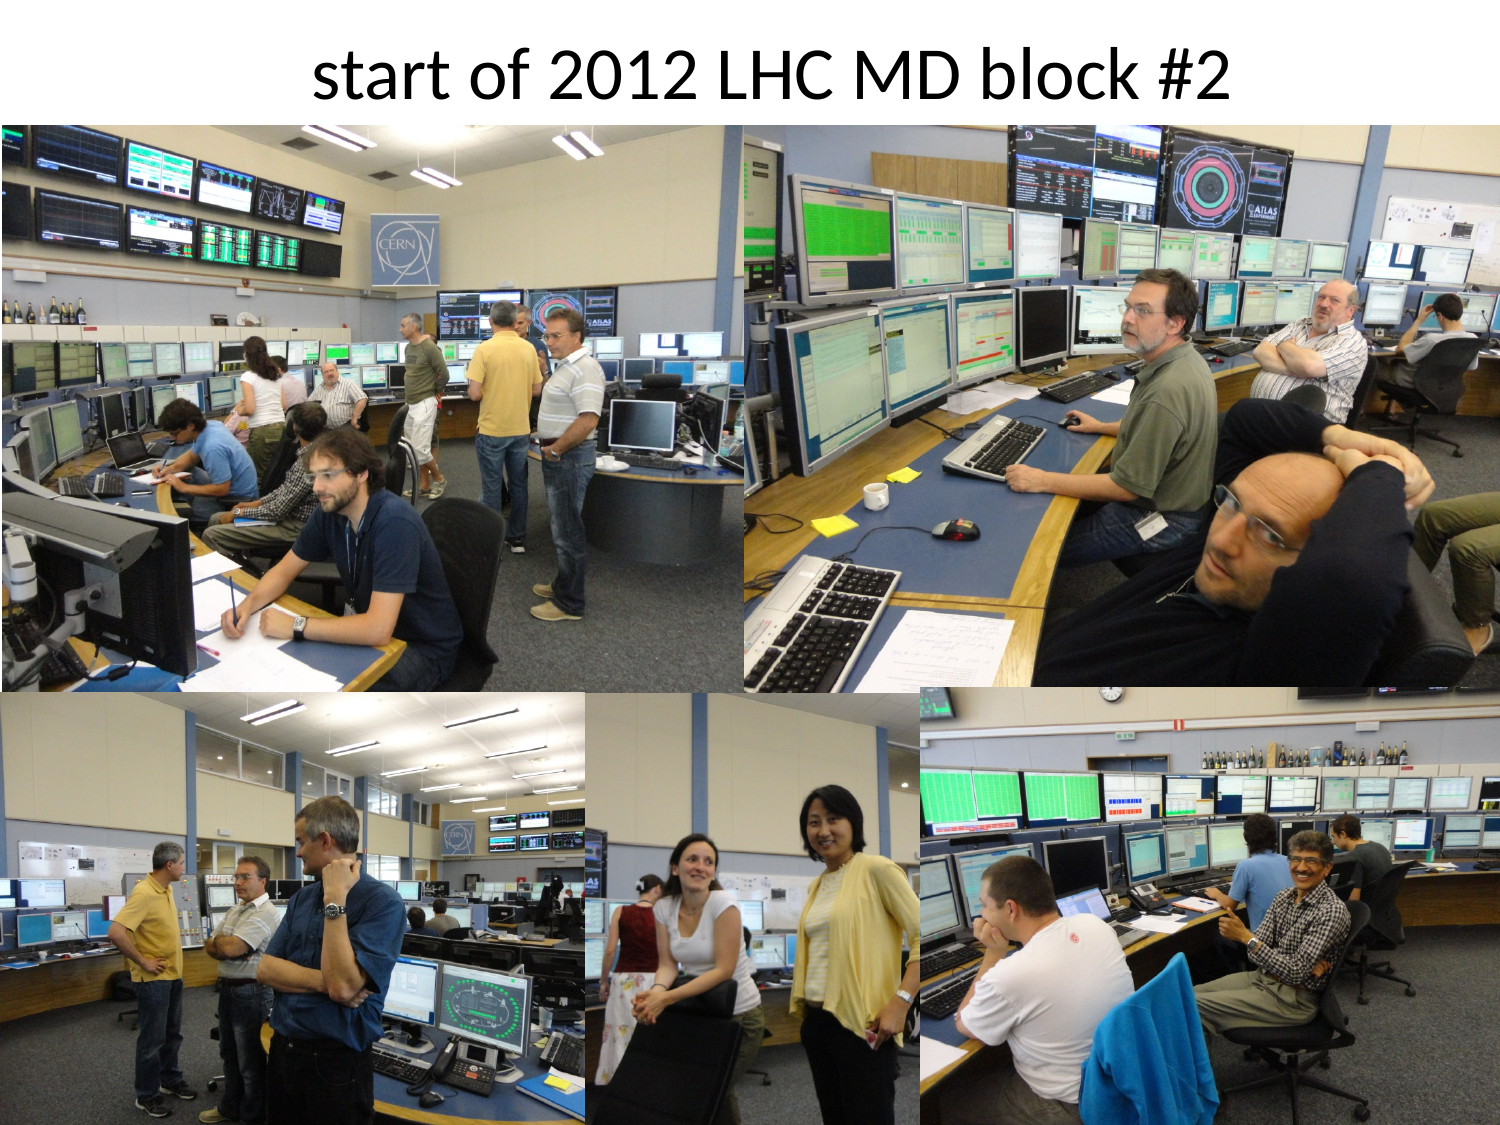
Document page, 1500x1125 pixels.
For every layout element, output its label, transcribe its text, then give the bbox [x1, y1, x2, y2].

text_box start of 2012 LHC MD block #2 [296, 17, 1249, 123]
picture [0, 125, 1500, 1125]
